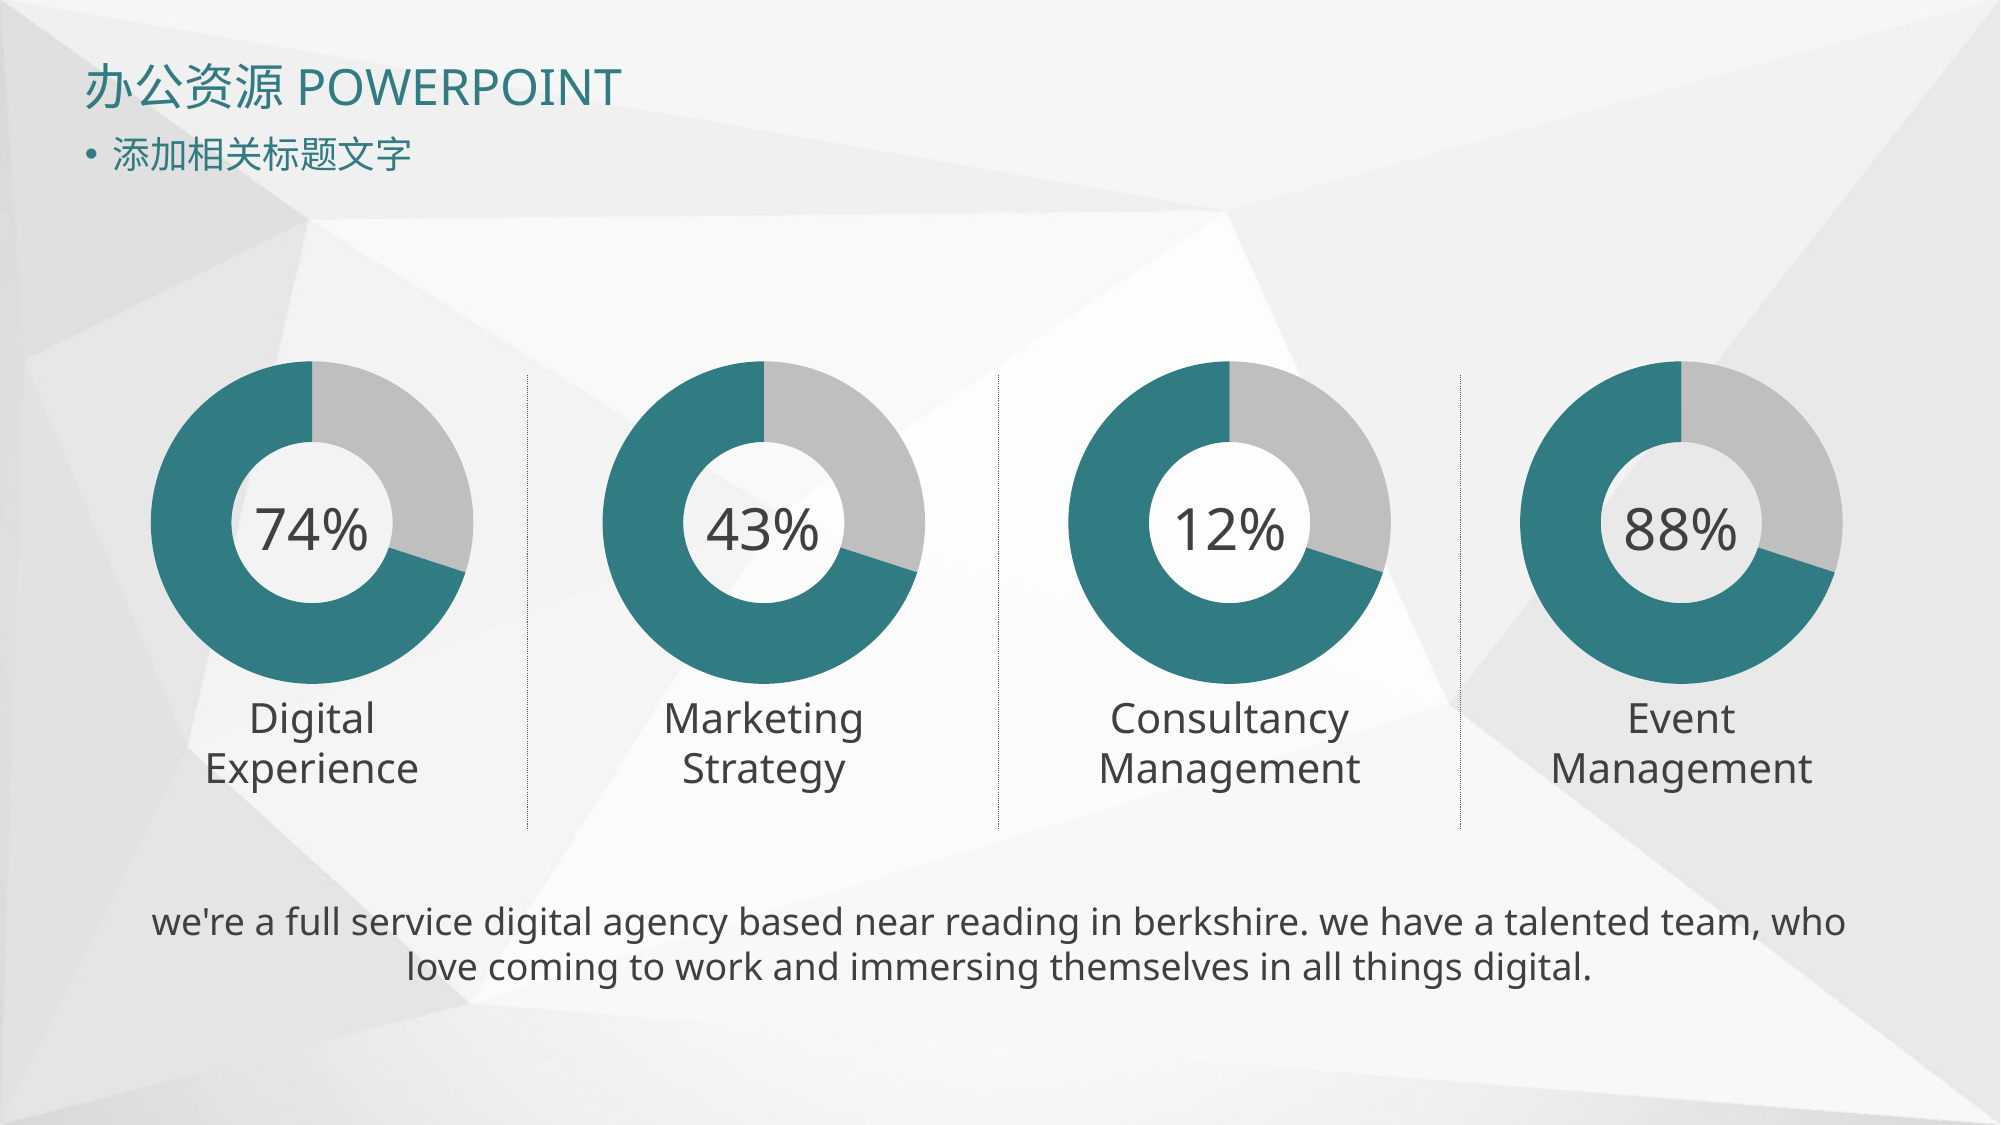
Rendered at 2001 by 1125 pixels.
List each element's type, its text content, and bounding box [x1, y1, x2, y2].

text_box Consultancy Management [1065, 691, 1394, 799]
picture [0, 0, 2001, 1125]
text_box Event Management [1517, 691, 1846, 799]
chart [60, 354, 1934, 691]
text_box we're a full service digital agency based near reading in berkshire. we have a talented team, who love coming to work and immersing themselves in all things digital. [121, 890, 1879, 995]
text_box Marketing Strategy [599, 691, 928, 799]
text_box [69, 47, 1189, 184]
text_box Digital Experience [147, 691, 477, 799]
